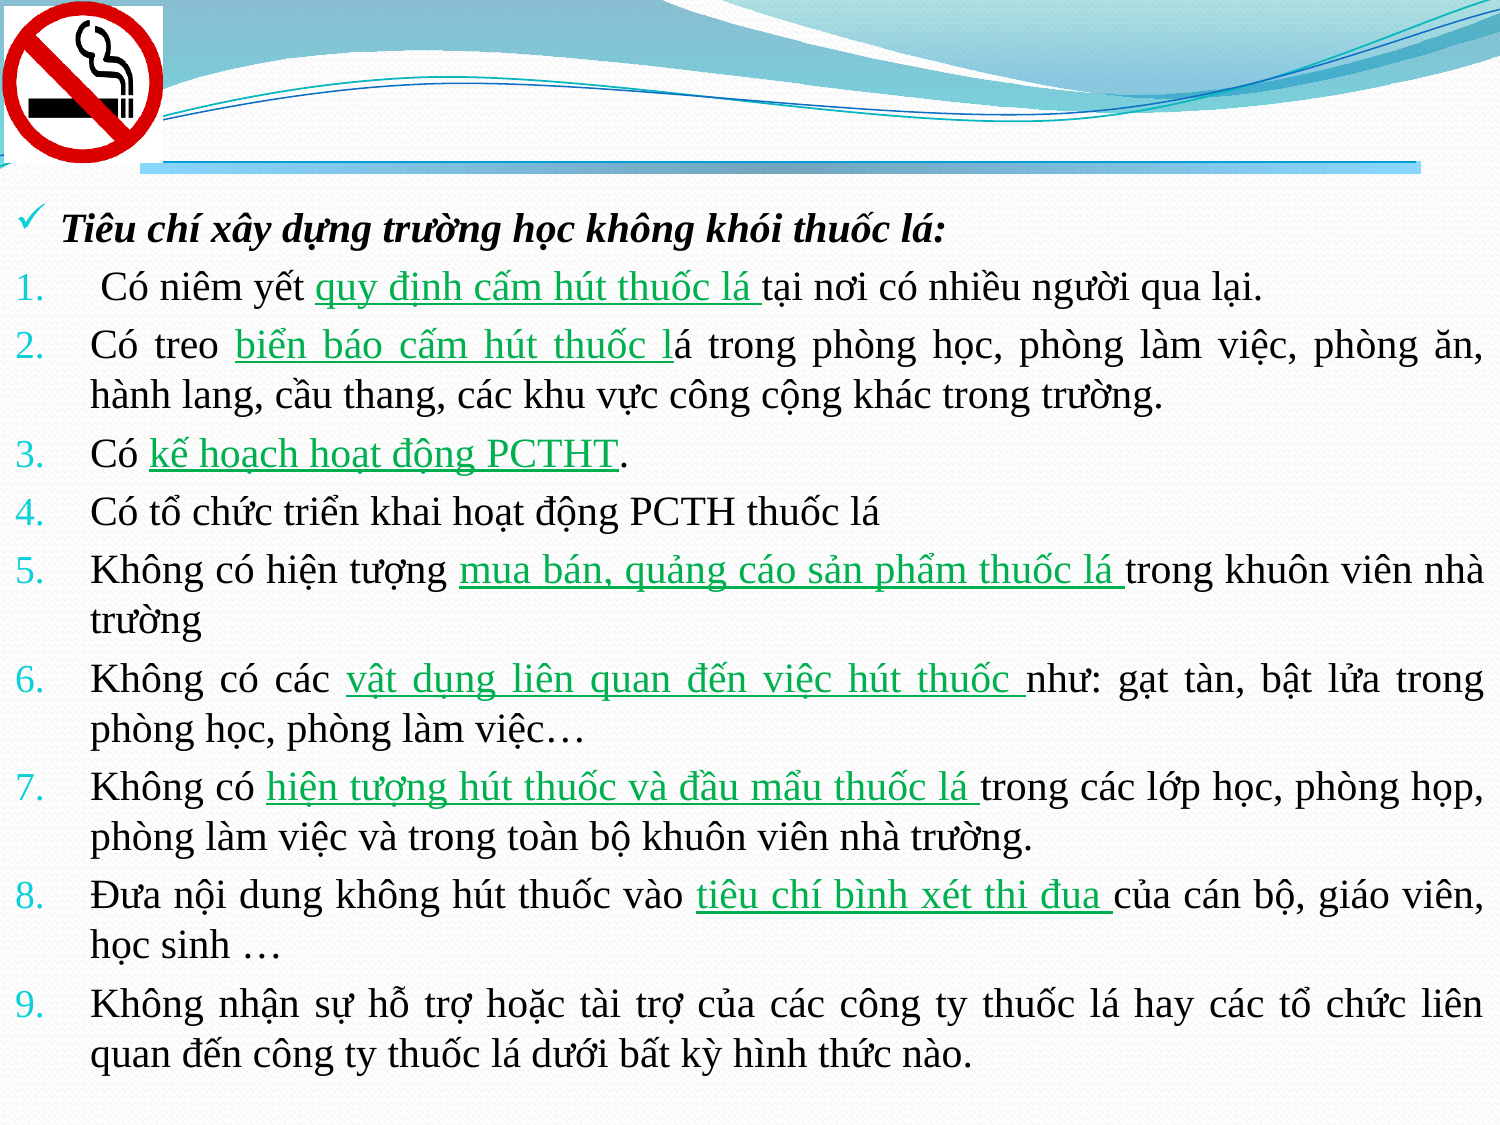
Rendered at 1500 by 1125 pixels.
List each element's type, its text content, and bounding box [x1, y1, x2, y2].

picture [0, 0, 165, 165]
list Tiêu chí xây dựng trường học không khói thuốc lá: Có niêm yết quy định cấm hút thuốc lá tại nơi có nhiều người qua lại. Có treo biển báo cấm hút thuốc lá trong phòng học, phòng làm việc, phòng ăn, hành lang, cầu thang, các khu vực công cộng khác trong trường. Có kế hoạch hoạt động PCTHT. Có tổ chức triển khai hoạt động PCTH thuốc lá Không có hiện tượng mua bán, quảng cáo sản phẩm thuốc lá trong khuôn viên nhà trường Không có các vật dụng liên quan đến việc hút thuốc như: gạt tàn, bật lửa trong phòng học, phòng làm việc… Không có hiện tượng hút thuốc và đầu mẩu thuốc lá trong các lớp học, phòng họp, phòng làm việc và trong toàn bộ khuôn viên nhà trường. Đưa nội dung không hút thuốc vào tiêu chí bình xét thi đua của cán bộ, giáo viên, học sinh … Không nhận sự hỗ trợ hoặc tài trợ của các công ty thuốc lá hay các tổ chức liên quan đến công ty thuốc lá dưới bất kỳ hình thức nào. [0, 192, 1500, 1125]
